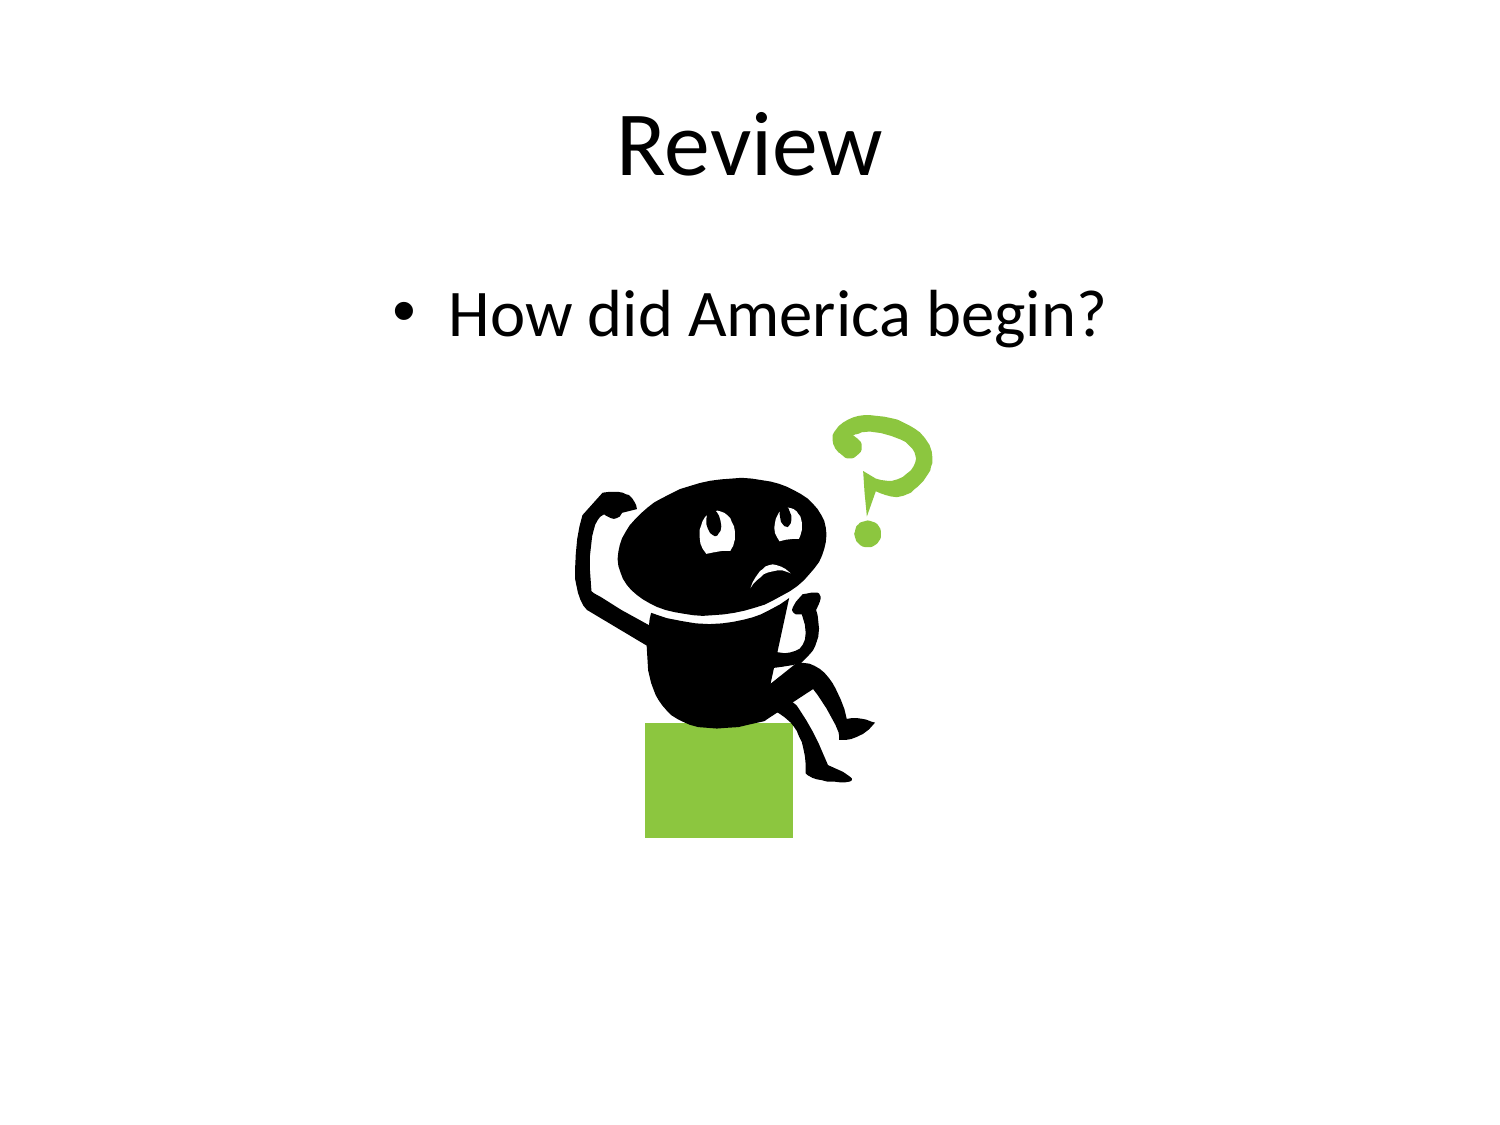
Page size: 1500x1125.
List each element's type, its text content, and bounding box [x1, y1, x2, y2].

list How did America begin? [75, 262, 1425, 1005]
picture [574, 414, 933, 838]
title Review [75, 45, 1425, 233]
